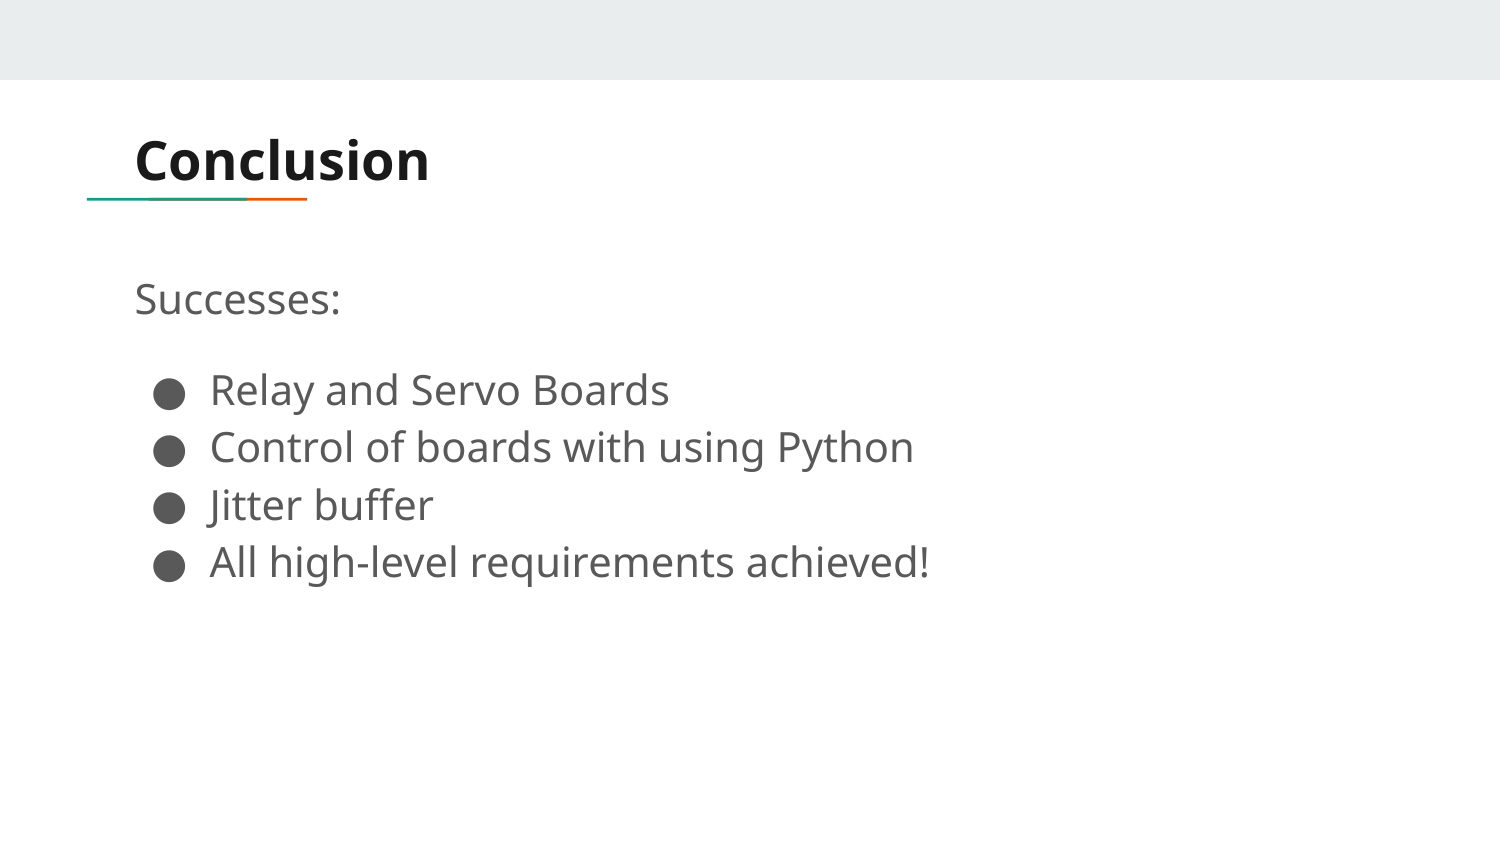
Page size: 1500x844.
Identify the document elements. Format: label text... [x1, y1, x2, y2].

title Conclusion [119, 111, 1381, 200]
list Successes: Relay and Servo Boards Control of boards with using Python Jitter buffer All high-level requirements achieved! [119, 250, 1381, 622]
